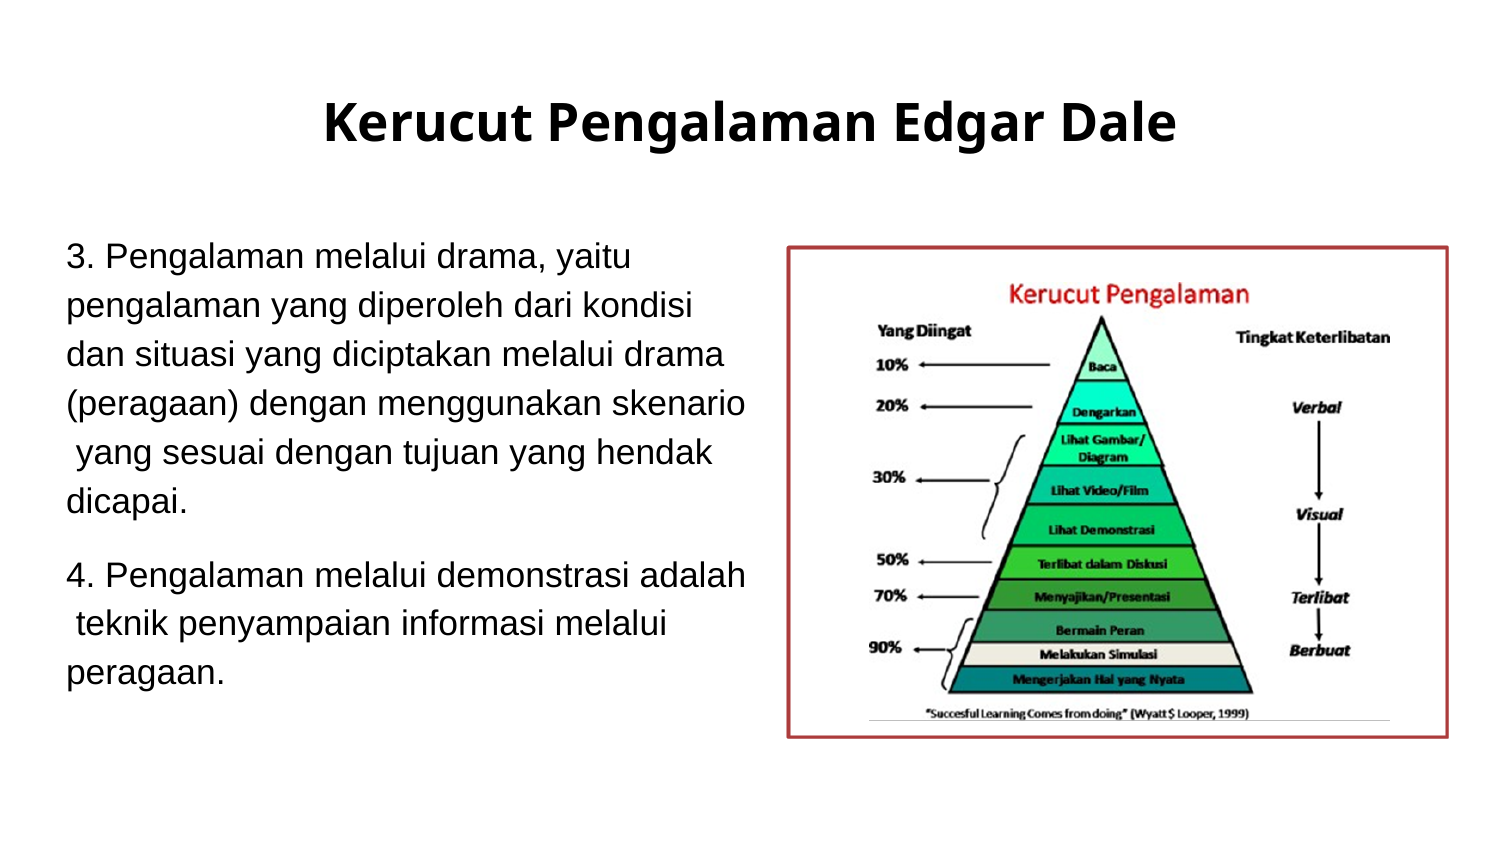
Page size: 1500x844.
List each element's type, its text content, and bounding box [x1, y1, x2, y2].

picture [786, 244, 1450, 740]
title Kerucut Pengalaman Edgar Dale [51, 72, 1449, 167]
list 3. Pengalaman melalui drama, yaitu pengalaman yang diperoleh dari kondisi dan situasi yang diciptakan melalui drama (peragaan) dengan menggunakan skenario yang sesuai dengan tujuan yang hendak dicapai. 4. Pengalaman melalui demonstrasi adalah teknik penyampaian informasi melalui peragaan. [51, 211, 763, 773]
